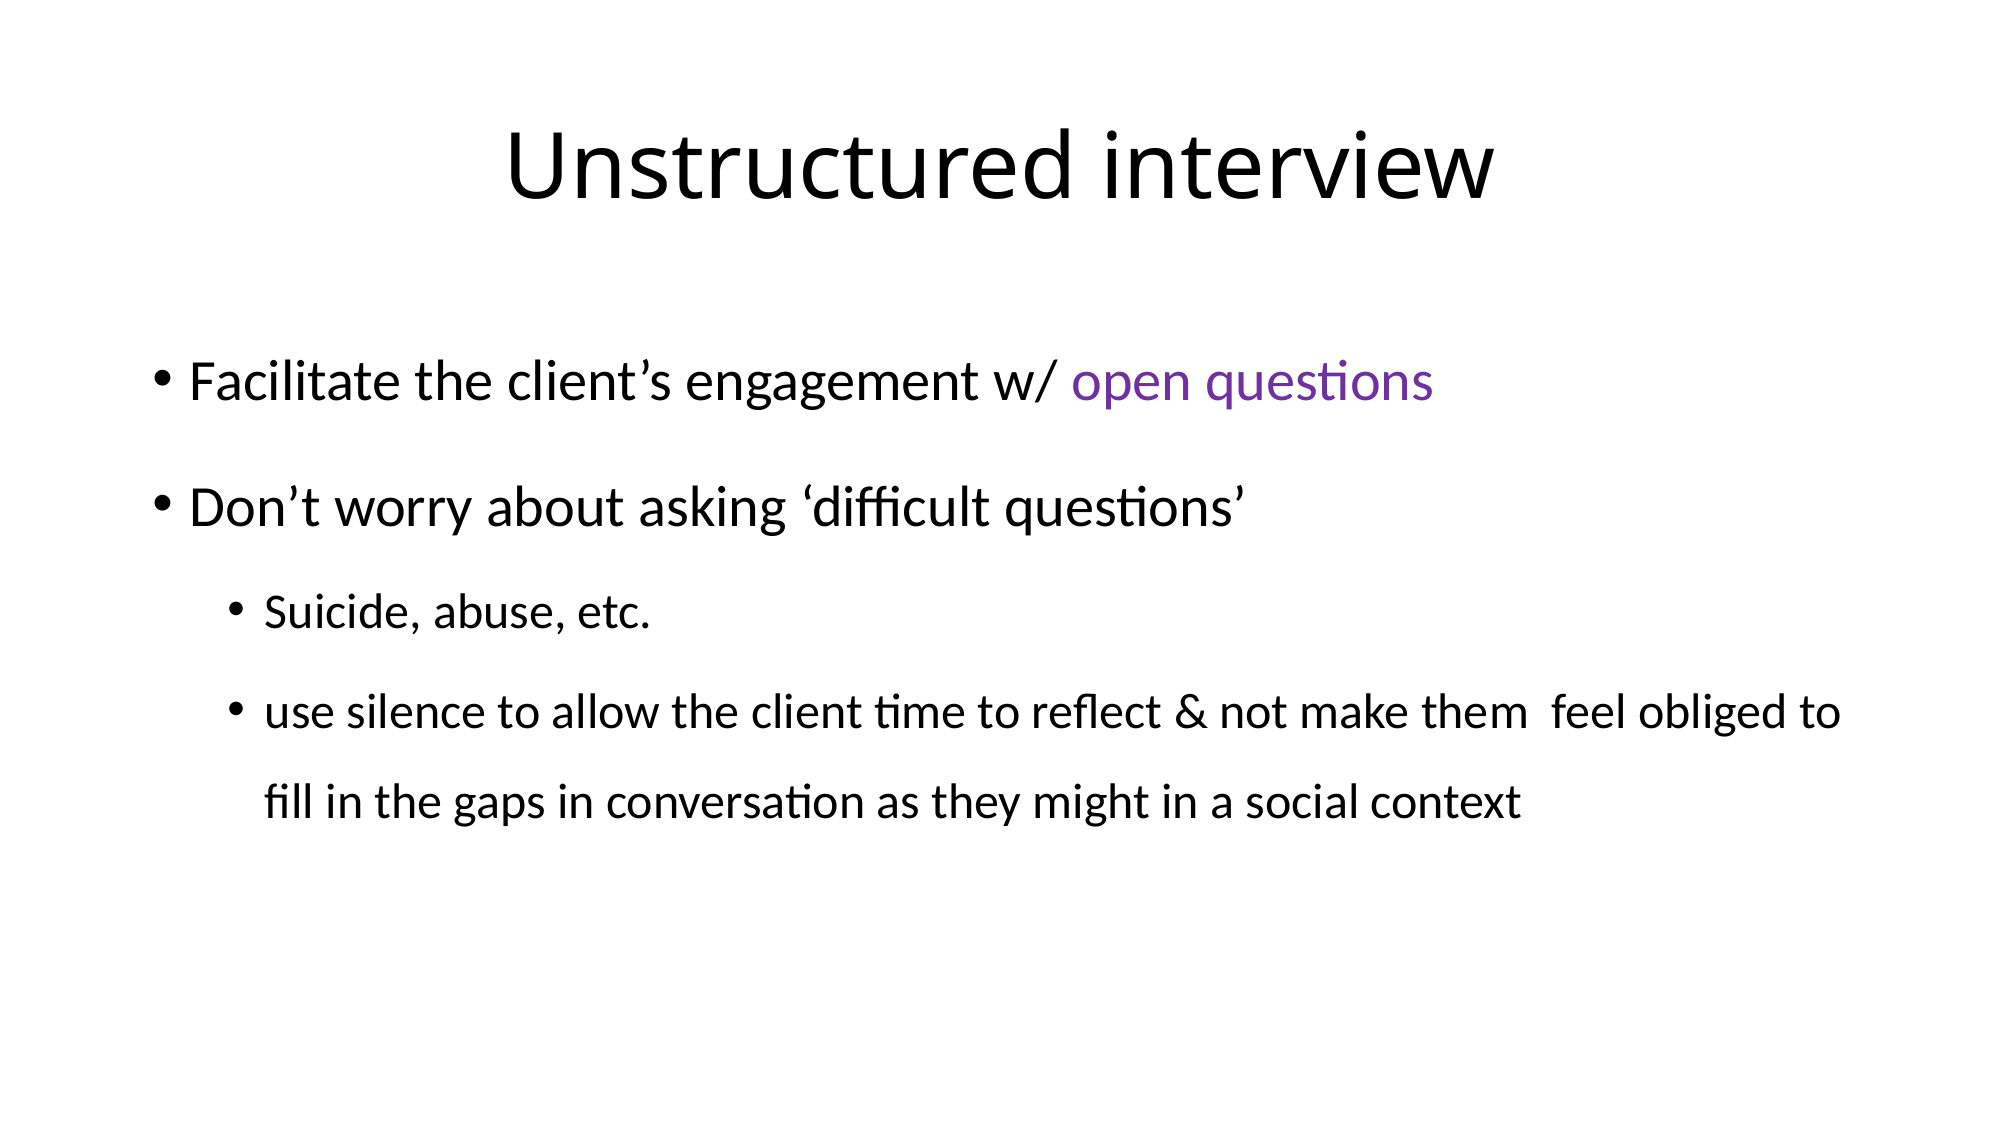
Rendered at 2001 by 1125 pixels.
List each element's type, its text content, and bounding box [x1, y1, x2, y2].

title Unstructured interview [137, 59, 1863, 278]
list Facilitate the client’s engagement w/ open questions Don’t worry about asking ‘difficult questions’ Suicide, abuse, etc. use silence to allow the client time to reflect & not make them feel obliged to fill in the gaps in conversation as they might in a social context [137, 299, 1863, 1014]
